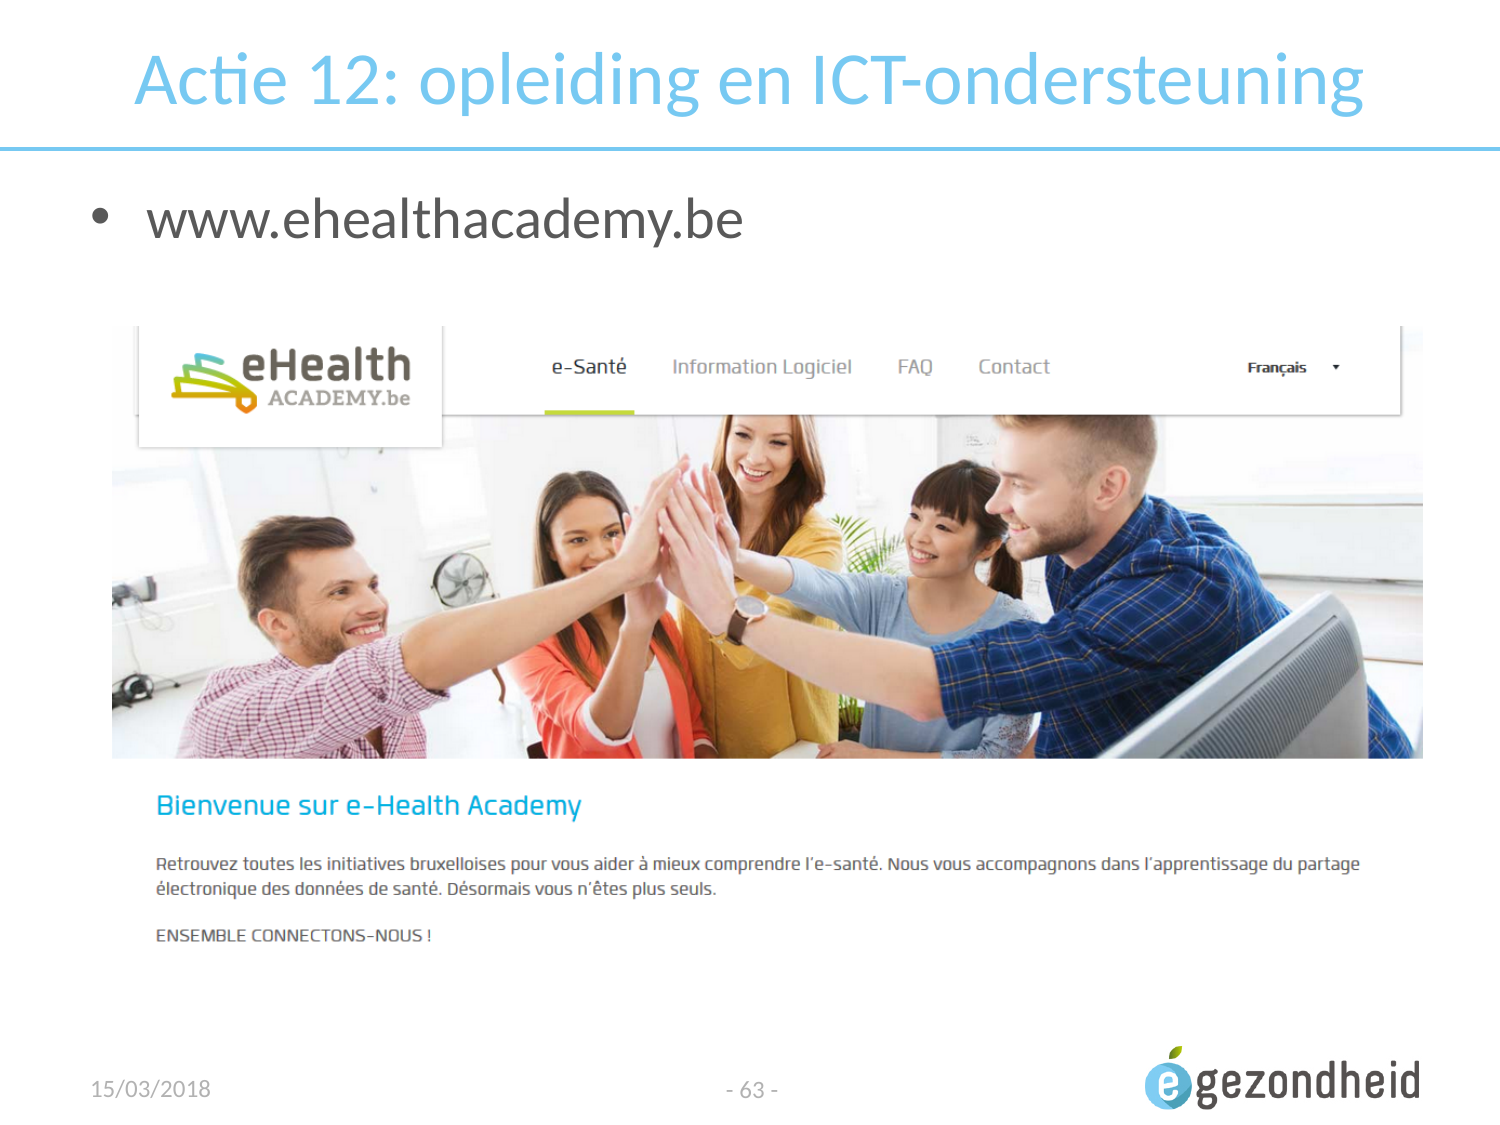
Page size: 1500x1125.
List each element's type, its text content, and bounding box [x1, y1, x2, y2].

picture [1116, 1037, 1447, 1125]
picture [111, 326, 1423, 988]
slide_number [75, 1057, 425, 1118]
slide_number - 63 - [577, 1058, 928, 1119]
list www.ehealthacademy.be [75, 172, 1425, 1035]
title Actie 12: opleiding en ICT-ondersteuning [0, 0, 1500, 149]
